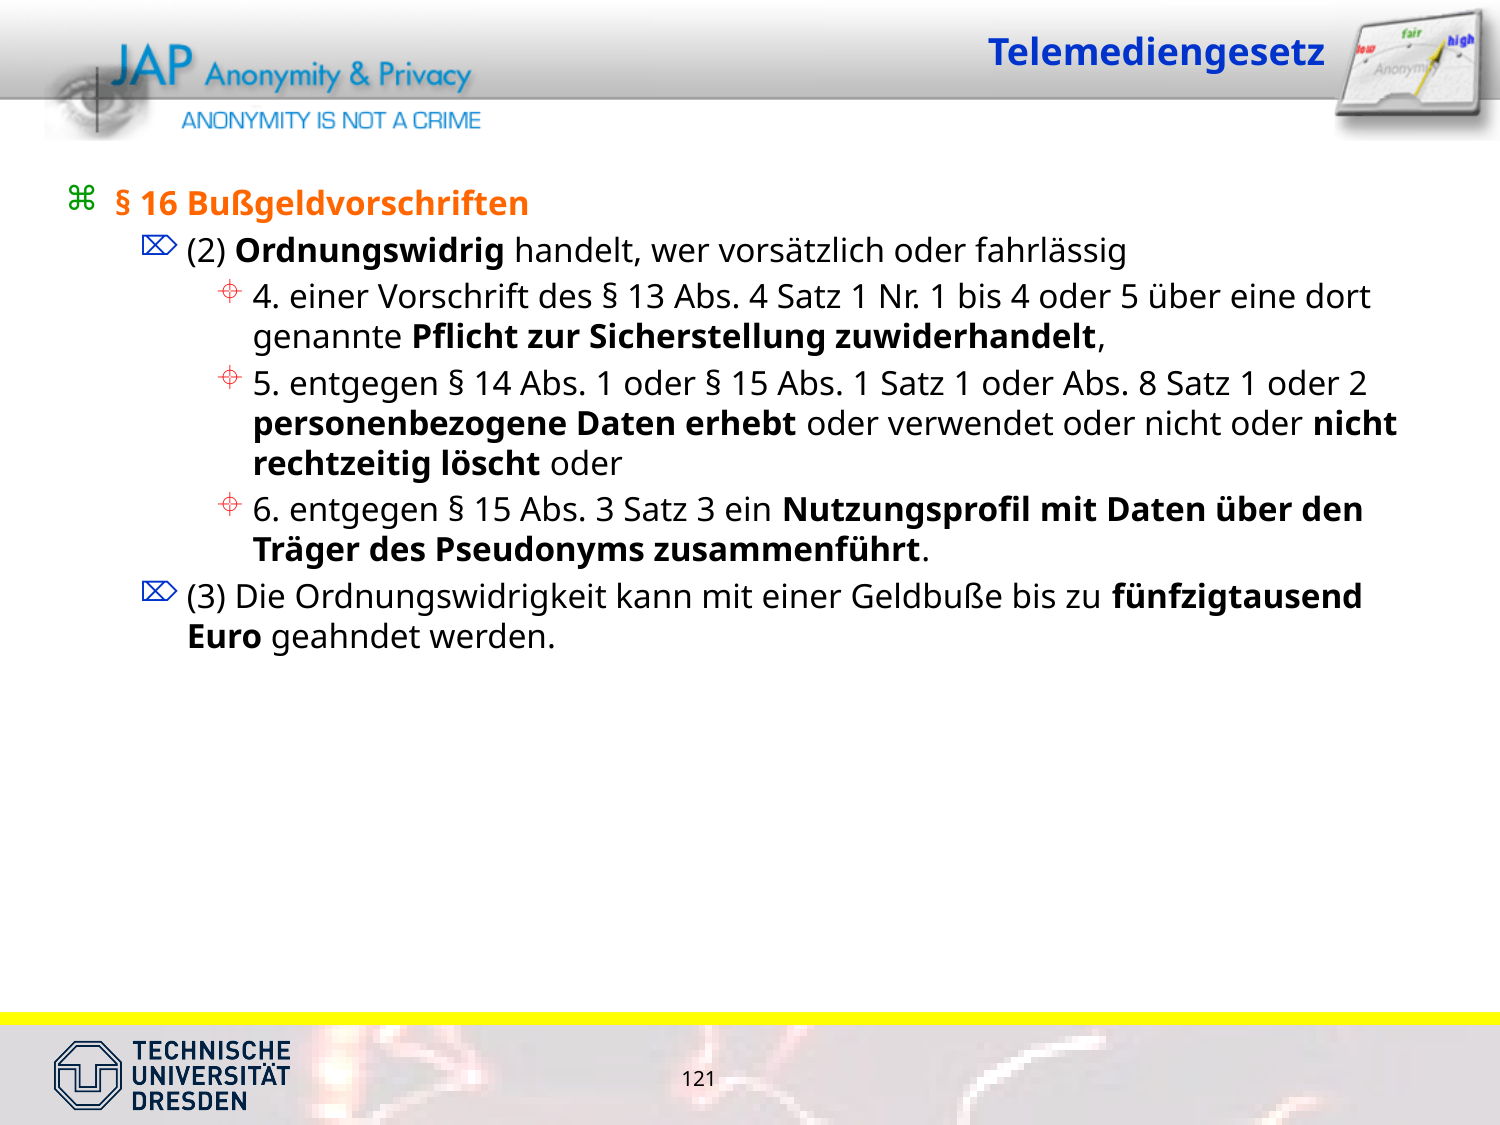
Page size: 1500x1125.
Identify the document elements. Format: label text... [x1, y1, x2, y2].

text_box [0, 1012, 1500, 1025]
picture [0, 0, 1500, 179]
list § 16 Bußgeldvorschriften (2) Ordnungswidrig handelt, wer vorsätzlich oder fahrlässig 4. einer Vorschrift des § 13 Abs. 4 Satz 1 Nr. 1 bis 4 oder 5 über eine dort genannte Pflicht zur Sicherstellung zuwiderhandelt, 5. entgegen § 14 Abs. 1 oder § 15 Abs. 1 Satz 1 oder Abs. 8 Satz 1 oder 2 personenbezogene Daten erhebt oder verwendet oder nicht oder nicht rechtzeitig löscht oder 6. entgegen § 15 Abs. 3 Satz 3 ein Nutzungsprofil mit Daten über den Träger des Pseudonyms zusammenführt. (3) Die Ordnungswidrigkeit kann mit einer Geldbuße bis zu fünfzigtausend Euro geahndet werden. [49, 188, 1451, 1012]
picture [53, 1040, 290, 1111]
